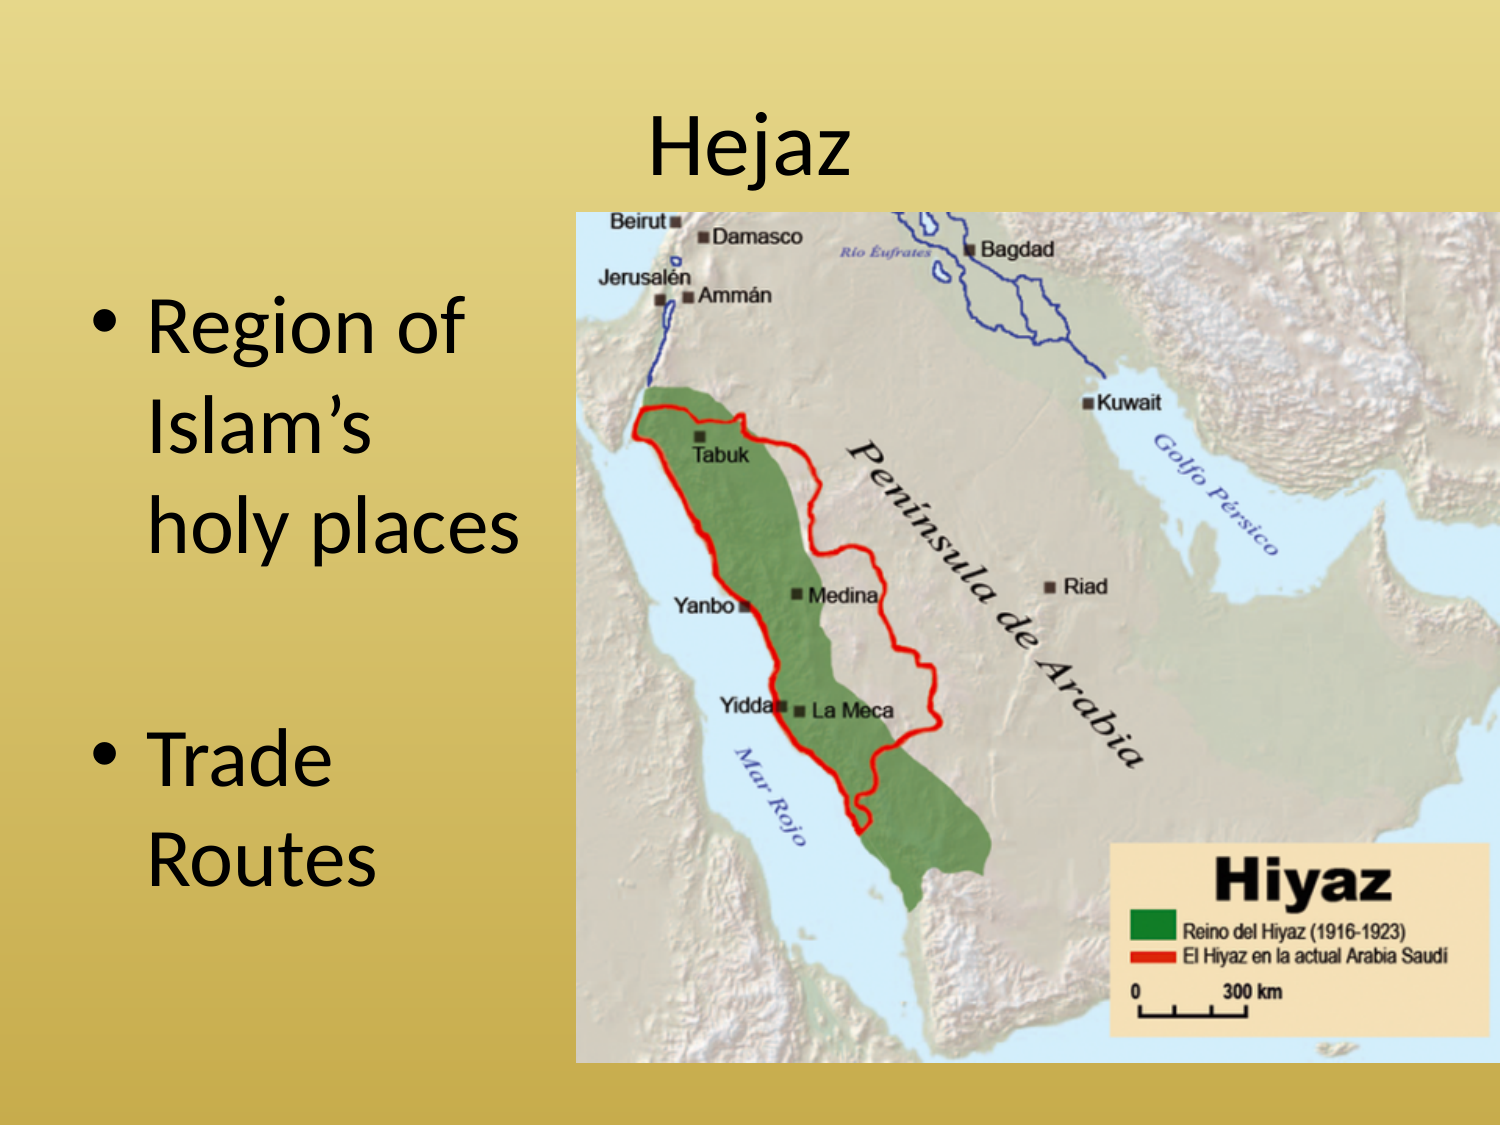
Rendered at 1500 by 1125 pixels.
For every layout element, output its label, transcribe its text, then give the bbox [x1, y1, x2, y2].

title Hejaz [75, 45, 1425, 233]
list Region of Islam’s holy places Trade Routes [75, 262, 538, 1005]
picture [575, 212, 1500, 1063]
